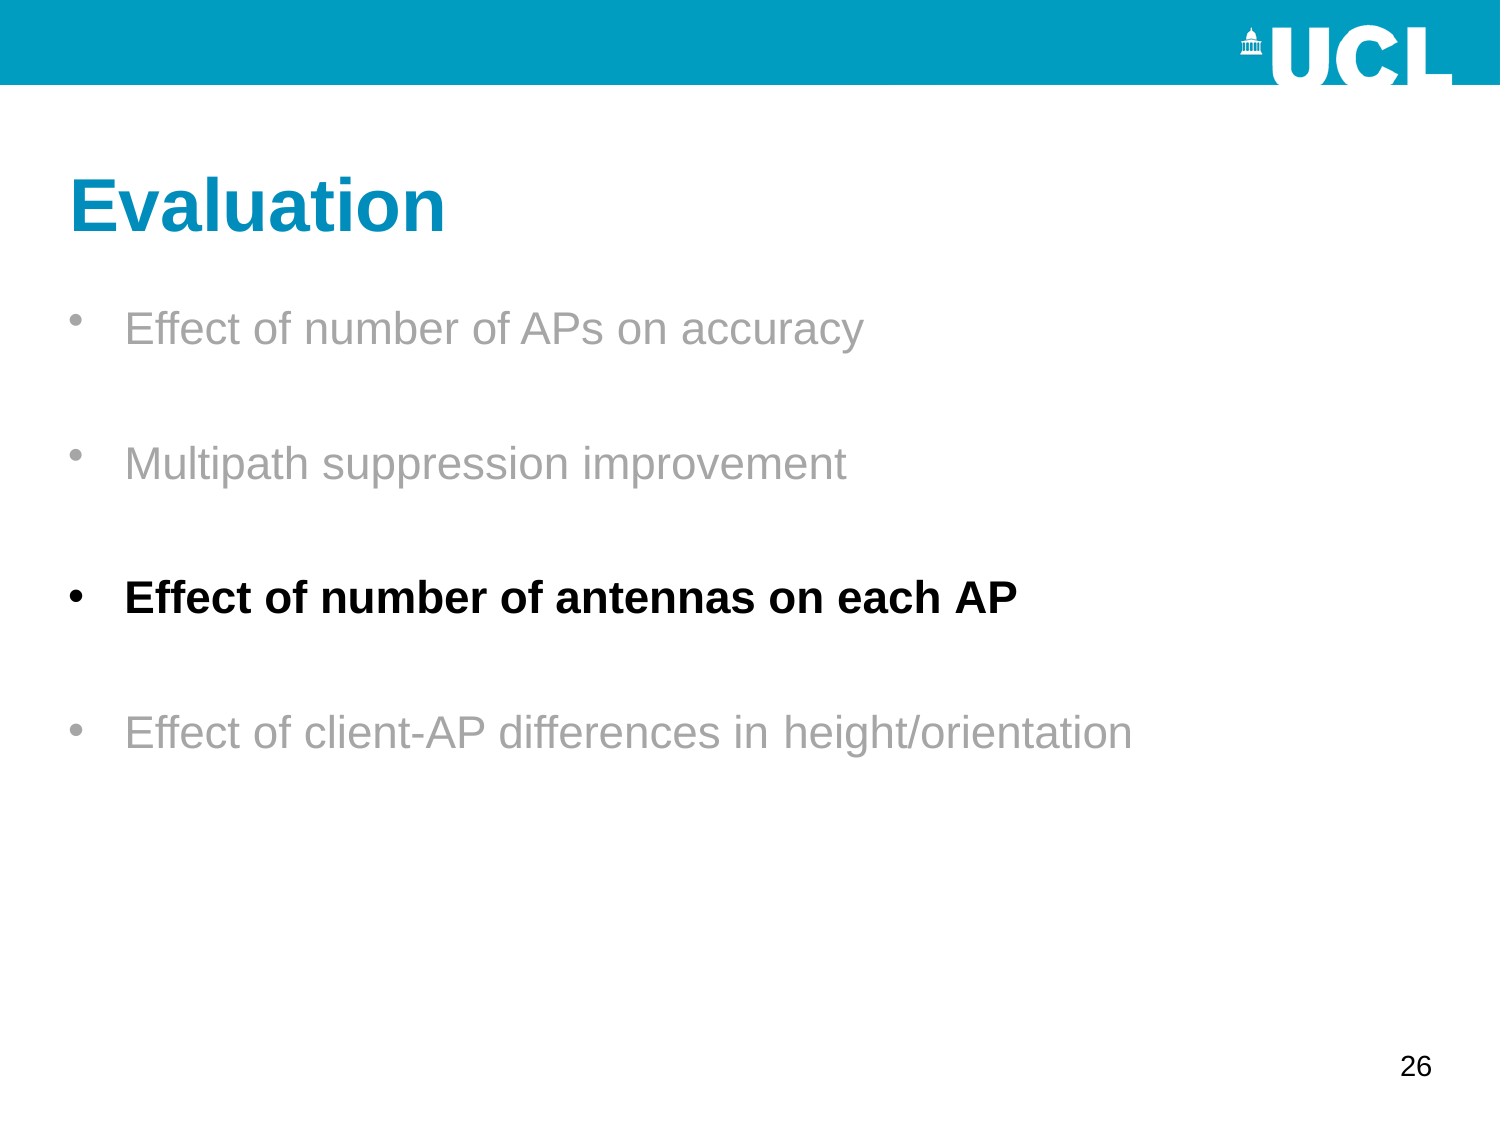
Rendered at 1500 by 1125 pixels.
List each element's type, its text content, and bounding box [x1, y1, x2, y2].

picture [0, 0, 1500, 85]
title Evaluation [67, 154, 451, 296]
text_box Effect of number of APs on accuracy Multipath suppression improvement Effect of number of antennas on each AP Effect of client-AP differences in height/orientation [65, 296, 1141, 758]
text_box 26 [1398, 1044, 1435, 1082]
